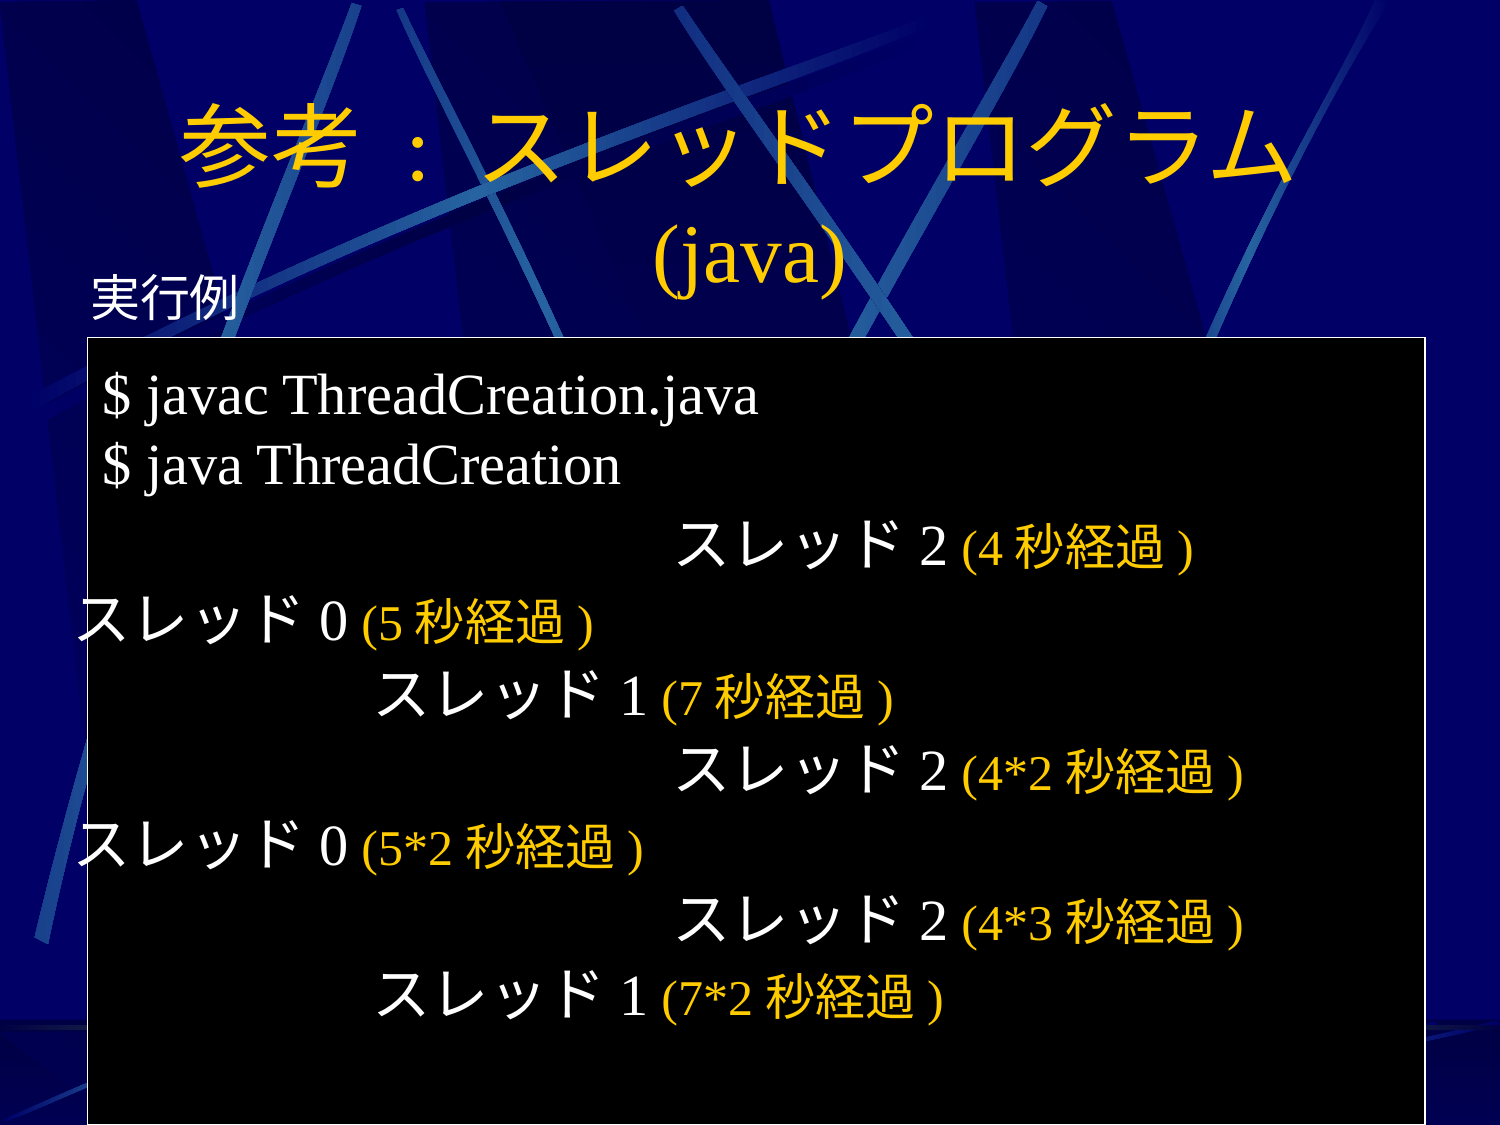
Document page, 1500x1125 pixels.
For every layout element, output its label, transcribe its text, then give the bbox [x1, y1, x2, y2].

text_box スレッド0 (5*2秒経過) [57, 800, 659, 875]
text_box $ javac ThreadCreation.java $ java ThreadCreation [87, 337, 1425, 1125]
text_box スレッド2 (4*3秒経過) [57, 875, 1259, 960]
text_box スレッド1 (7*2秒経過) [57, 950, 959, 1035]
text_box スレッド1 (7秒経過) [57, 650, 909, 725]
title 参考 : スレッドプログラム(java) [112, 131, 1388, 257]
text_box スレッド2 (4*2秒経過) [57, 725, 1259, 810]
text_box スレッド2 (4秒経過) [57, 500, 1209, 585]
text_box スレッド0 (5秒経過) [57, 575, 609, 650]
text_box 実行例 [75, 259, 255, 334]
